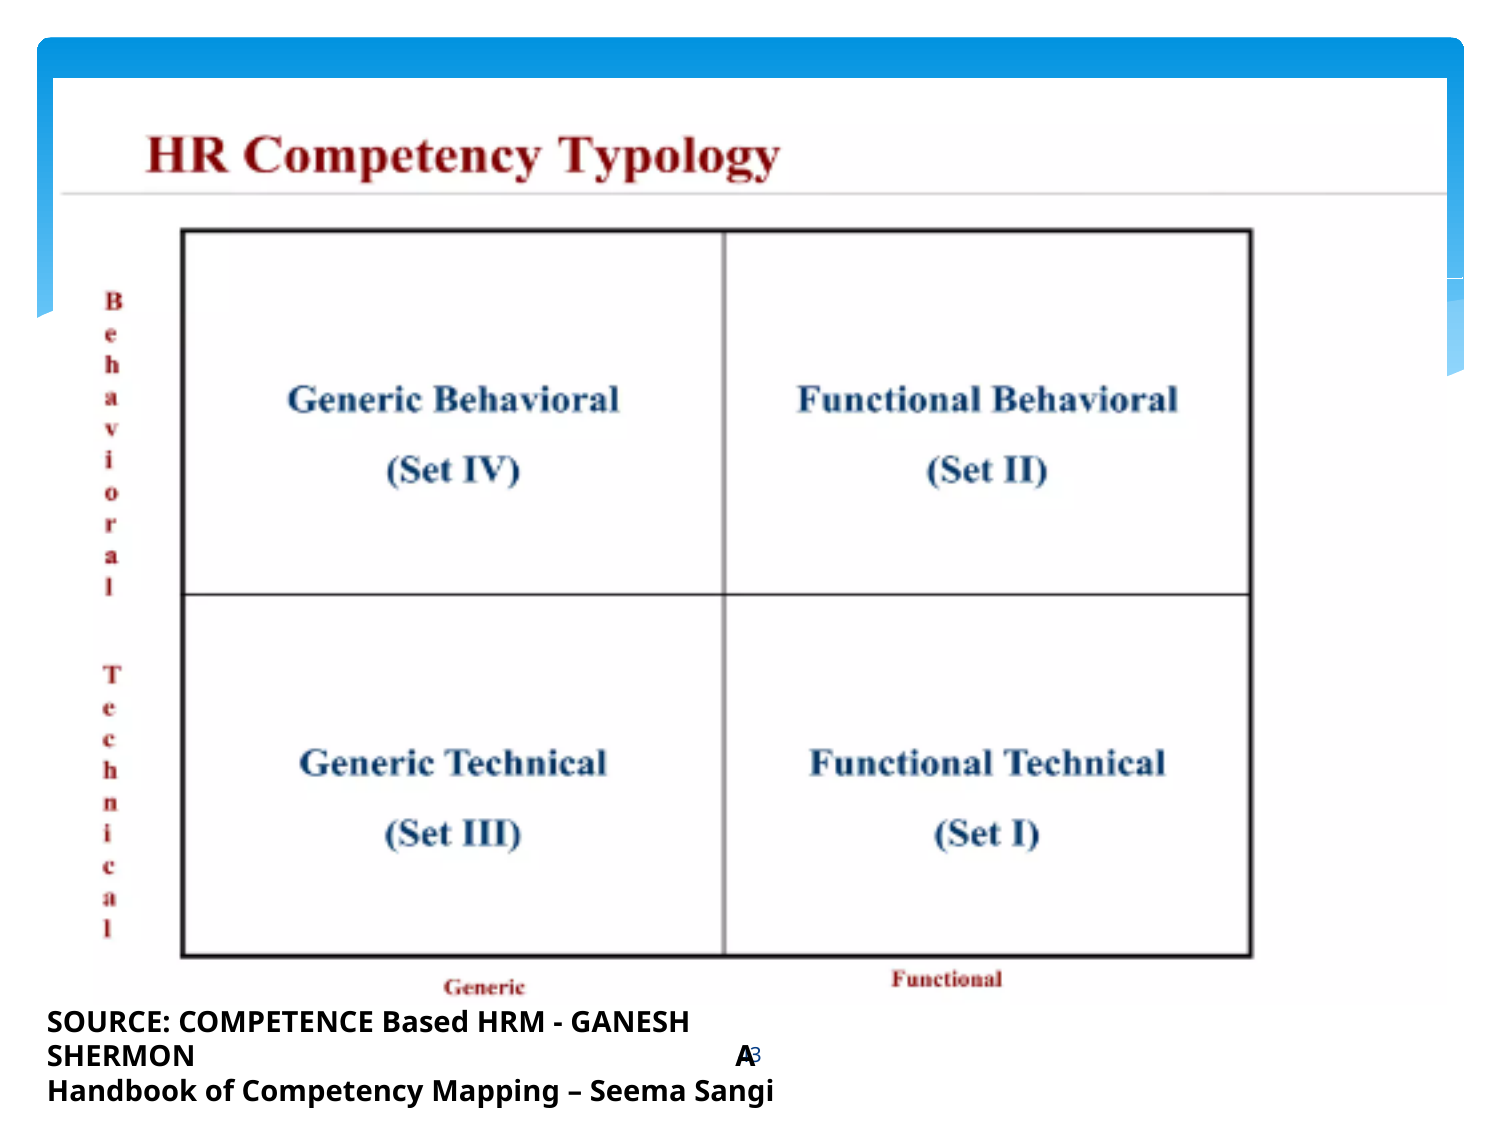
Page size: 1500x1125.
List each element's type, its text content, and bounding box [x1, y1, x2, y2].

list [52, 77, 1448, 1006]
footer SOURCE: COMPETENCE Based HRM - GANESH SHERMON A Handbook of Competency Mapping – Seema Sangi [31, 1025, 654, 1086]
slide_number 43 [654, 1025, 846, 1086]
